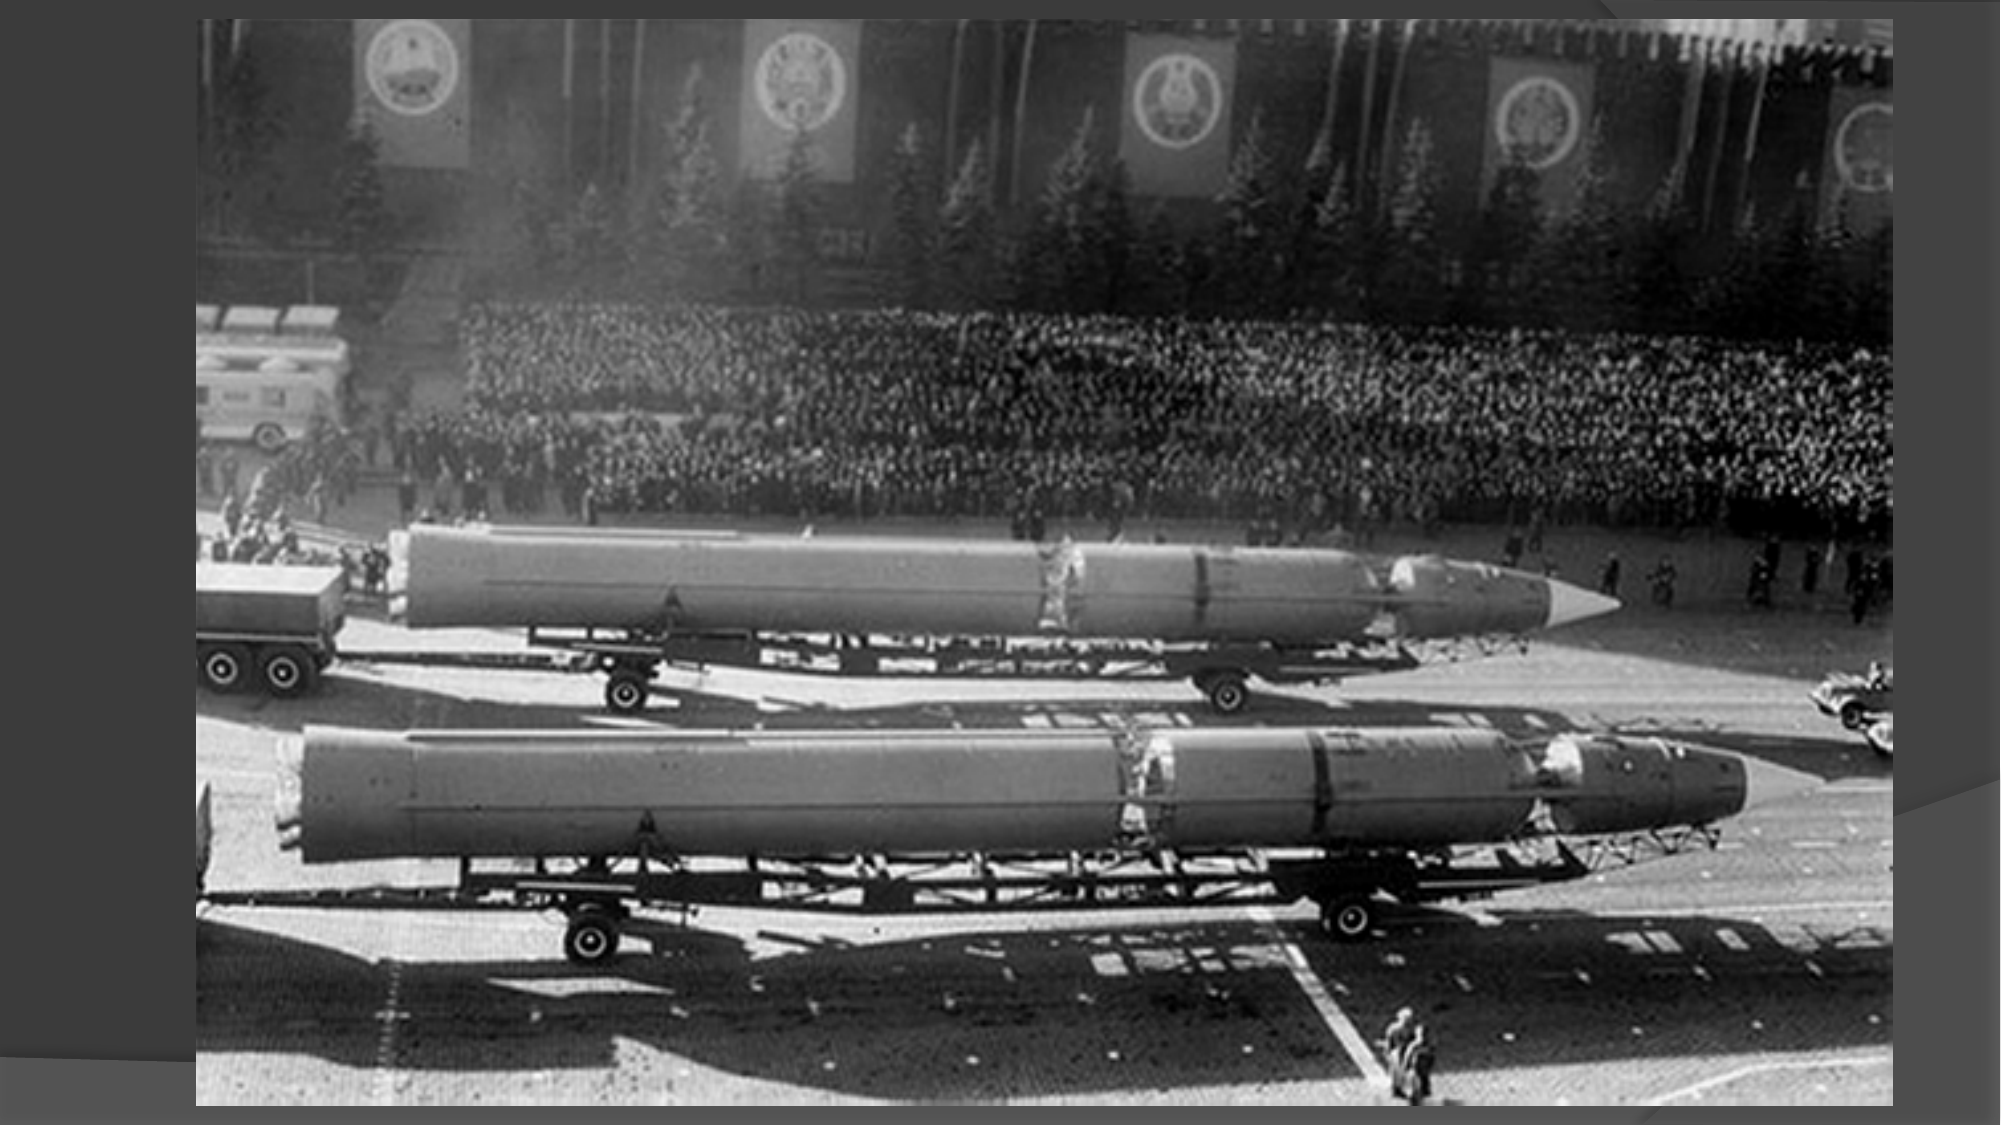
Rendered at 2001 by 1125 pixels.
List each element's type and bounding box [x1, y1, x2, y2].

list [196, 18, 1894, 1107]
